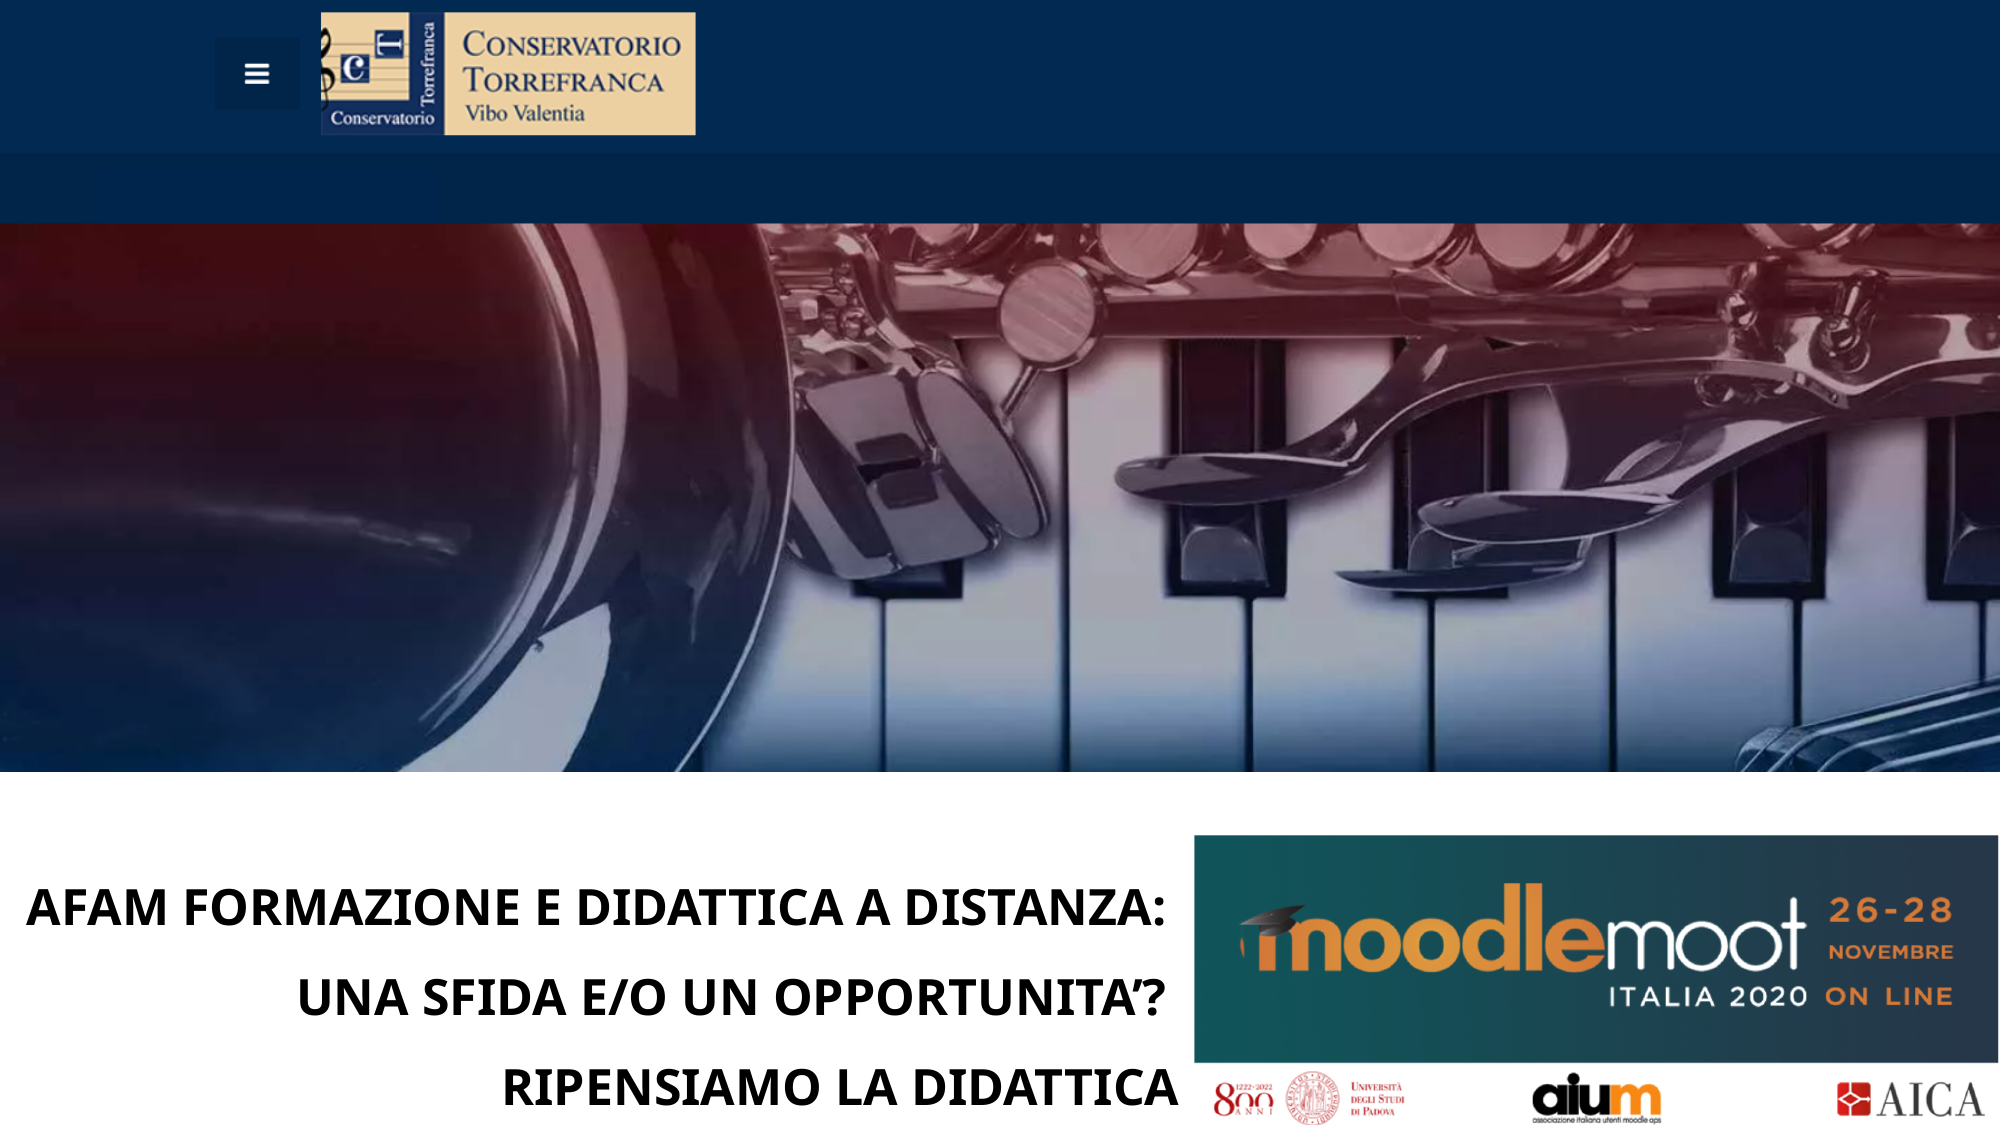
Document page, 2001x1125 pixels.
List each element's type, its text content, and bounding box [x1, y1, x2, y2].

picture [1194, 835, 2000, 1125]
title AFAM FORMAZIONE E DIDATTICA A DISTANZA: UNA SFIDA E/O UN OPPORTUNITA’? RIPENSIAMO LA DIDATTICA [0, 835, 1194, 1125]
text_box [0, 0, 2000, 772]
